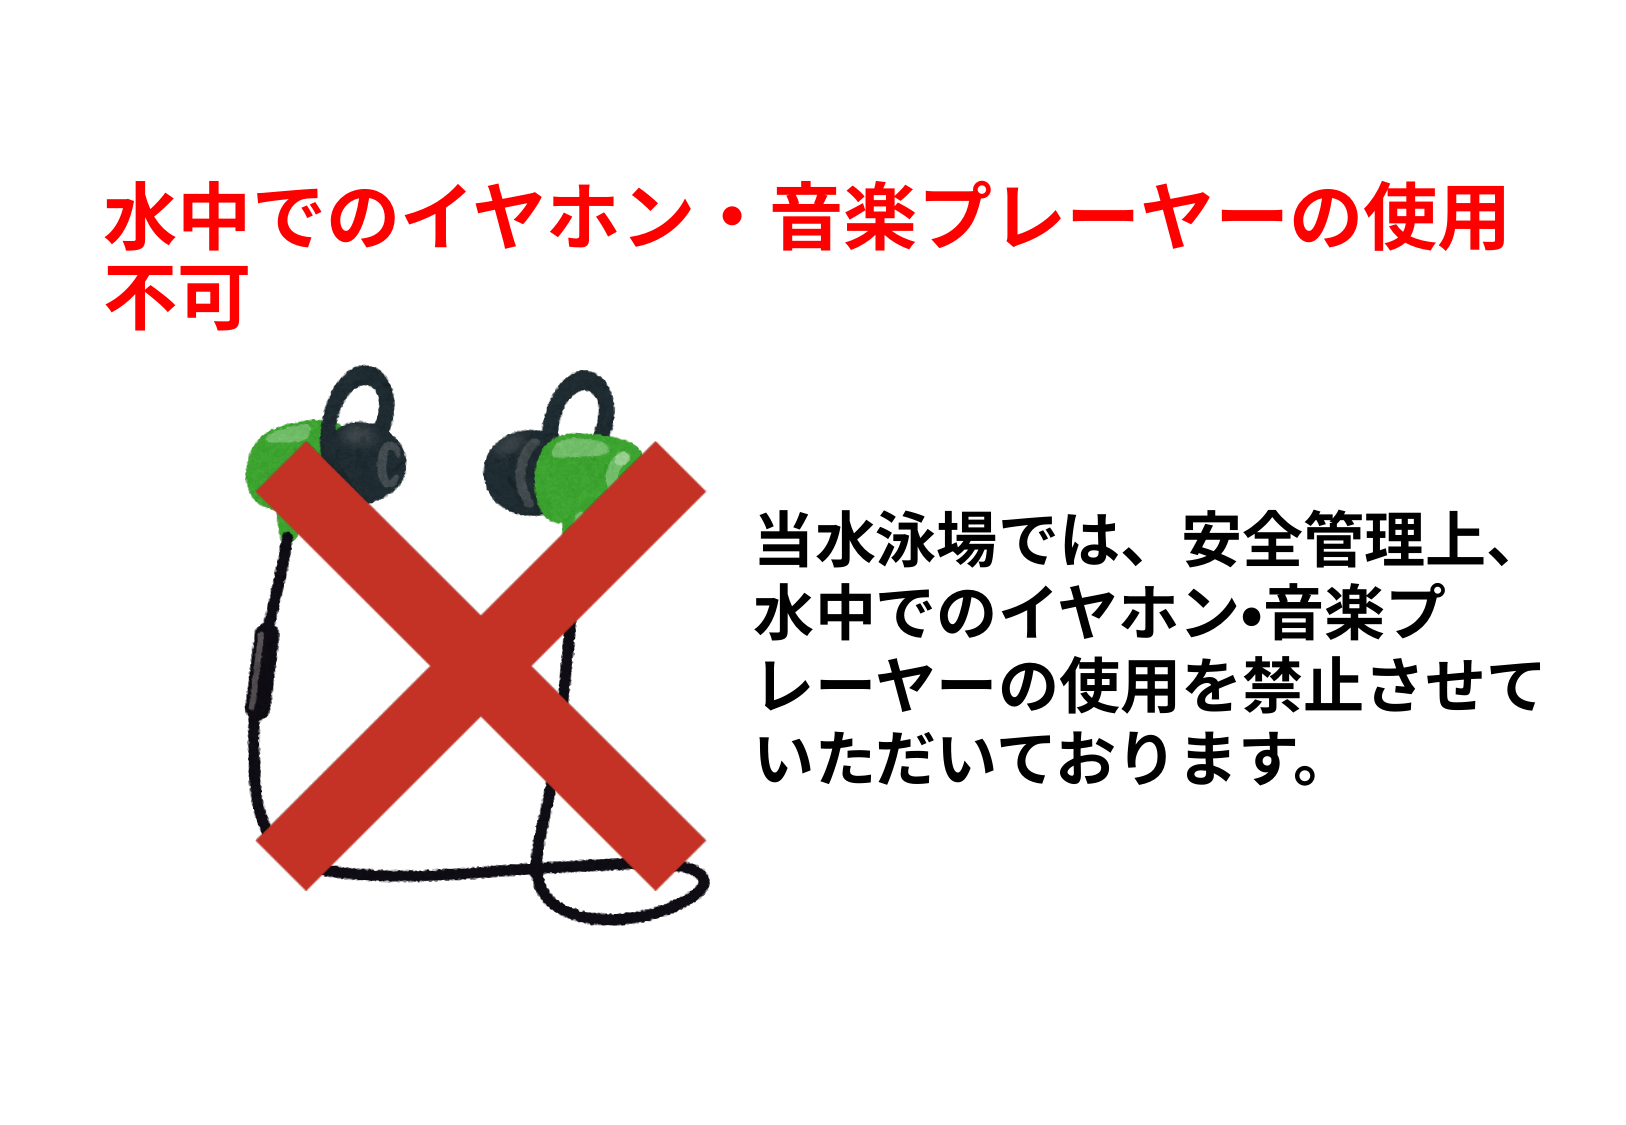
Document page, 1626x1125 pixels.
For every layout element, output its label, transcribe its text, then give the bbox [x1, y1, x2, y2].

text_box 当水泳場では、安全管理上、水中でのイヤホン・音楽プレーヤーの使用を禁止させていただいております。 [756, 493, 1580, 802]
title 水中でのイヤホン・音楽プレーヤーの使用不可 [88, 172, 1564, 349]
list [175, 357, 756, 938]
picture [255, 441, 707, 891]
